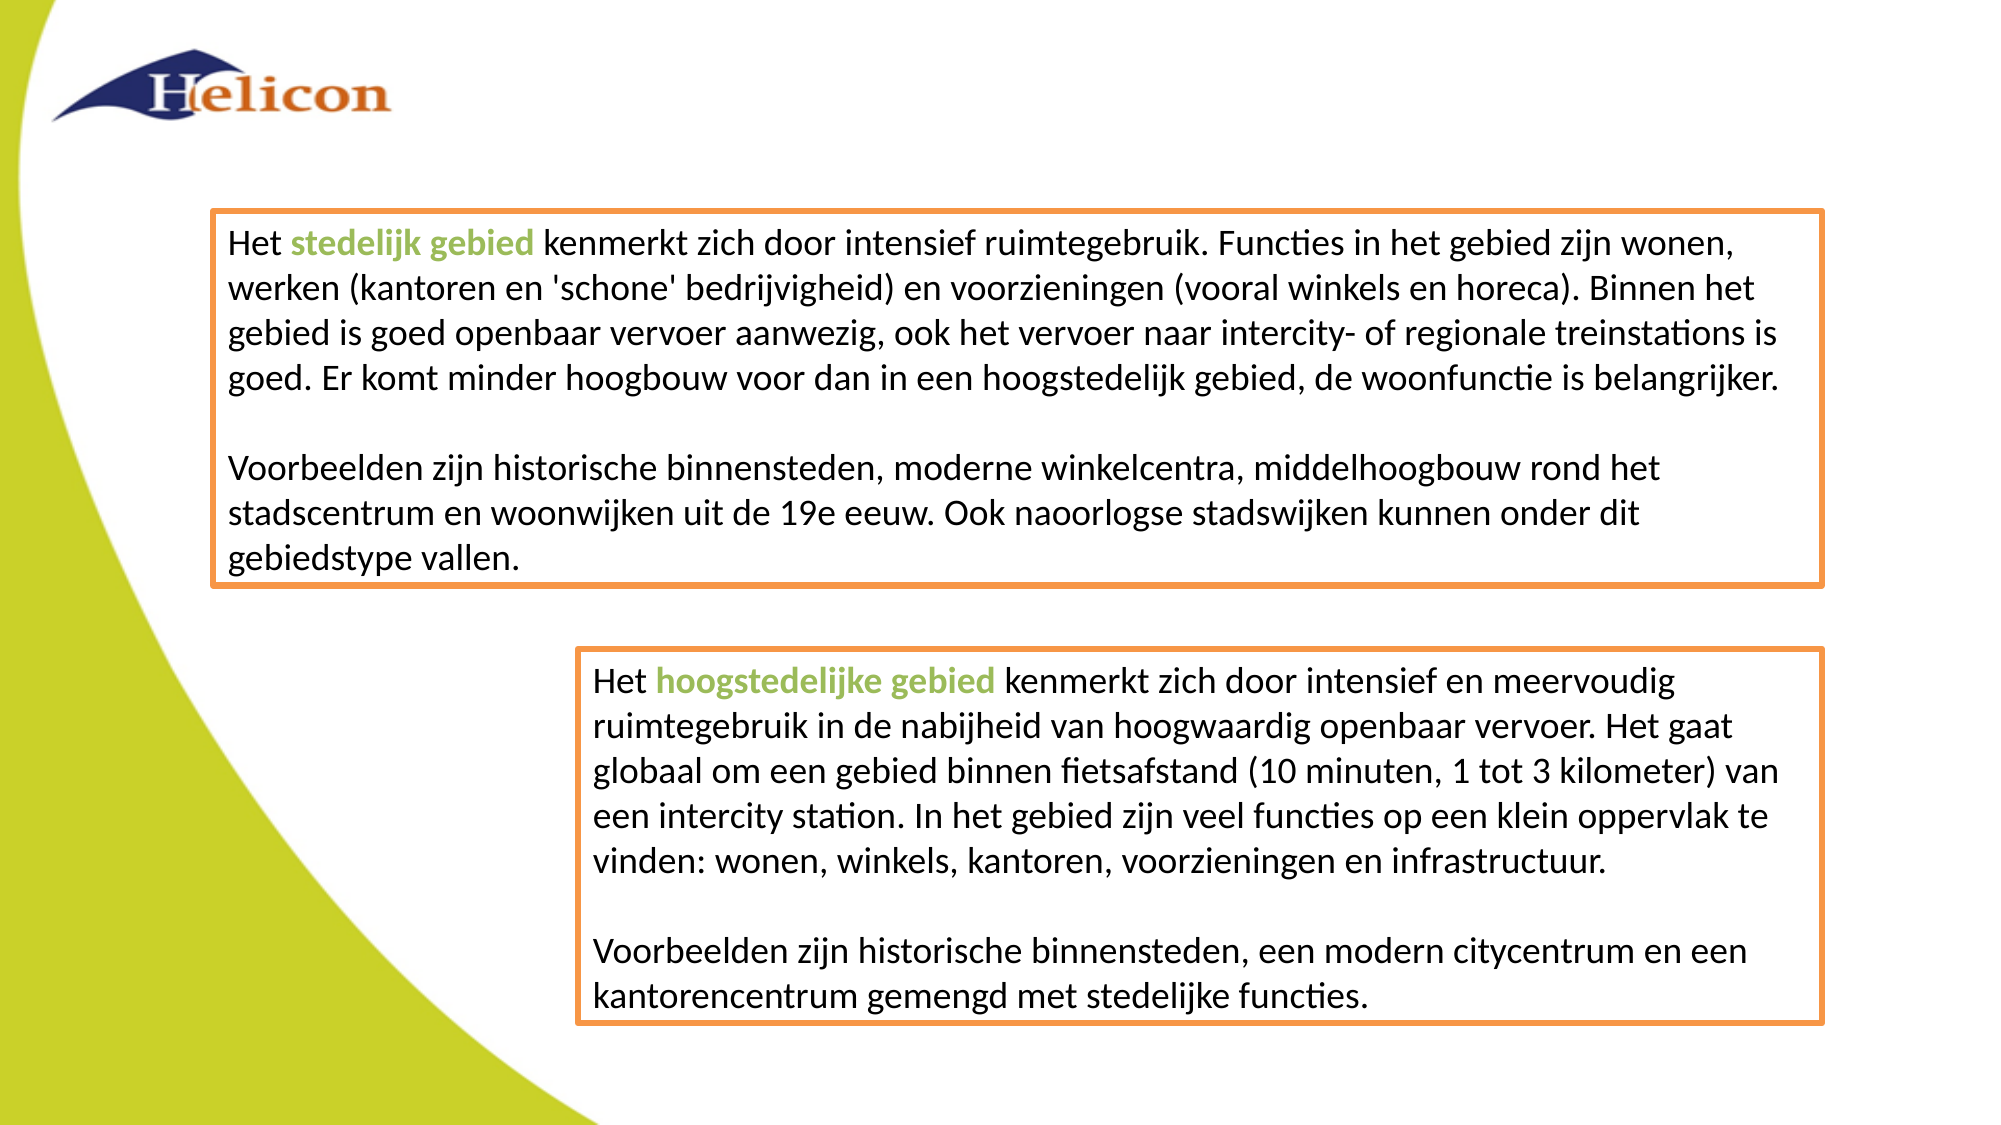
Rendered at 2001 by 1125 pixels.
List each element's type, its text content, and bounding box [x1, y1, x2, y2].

text_box Het stedelijk gebied kenmerkt zich door intensief ruimtegebruik. Functies in het gebied zijn wonen, werken (kantoren en 'schone' bedrijvigheid) en voorzieningen (vooral winkels en horeca). Binnen het gebied is goed openbaar vervoer aanwezig, ook het vervoer naar intercity- of regionale treinstations is goed. Er komt minder hoogbouw voor dan in een hoogstedelijk gebied, de woonfunctie is belangrijker. Voorbeelden zijn historische binnensteden, moderne winkelcentra, middelhoogbouw rond het stadscentrum en woonwijken uit de 19e eeuw. Ook naoorlogse stadswijken kunnen onder dit gebiedstype vallen. [213, 210, 1822, 586]
text_box Het hoogstedelijke gebied kenmerkt zich door intensief en meervoudig ruimtegebruik in de nabijheid van hoogwaardig openbaar vervoer. Het gaat globaal om een gebied binnen fietsafstand (10 minuten, 1 tot 3 kilometer) van een intercity station. In het gebied zijn veel functies op een klein oppervlak te vinden: wonen, winkels, kantoren, voorzieningen en infrastructuur. Voorbeelden zijn historische binnensteden, een modern citycentrum en een kantorencentrum gemengd met stedelijke functies. [578, 648, 1822, 1024]
picture [0, 0, 2000, 1125]
